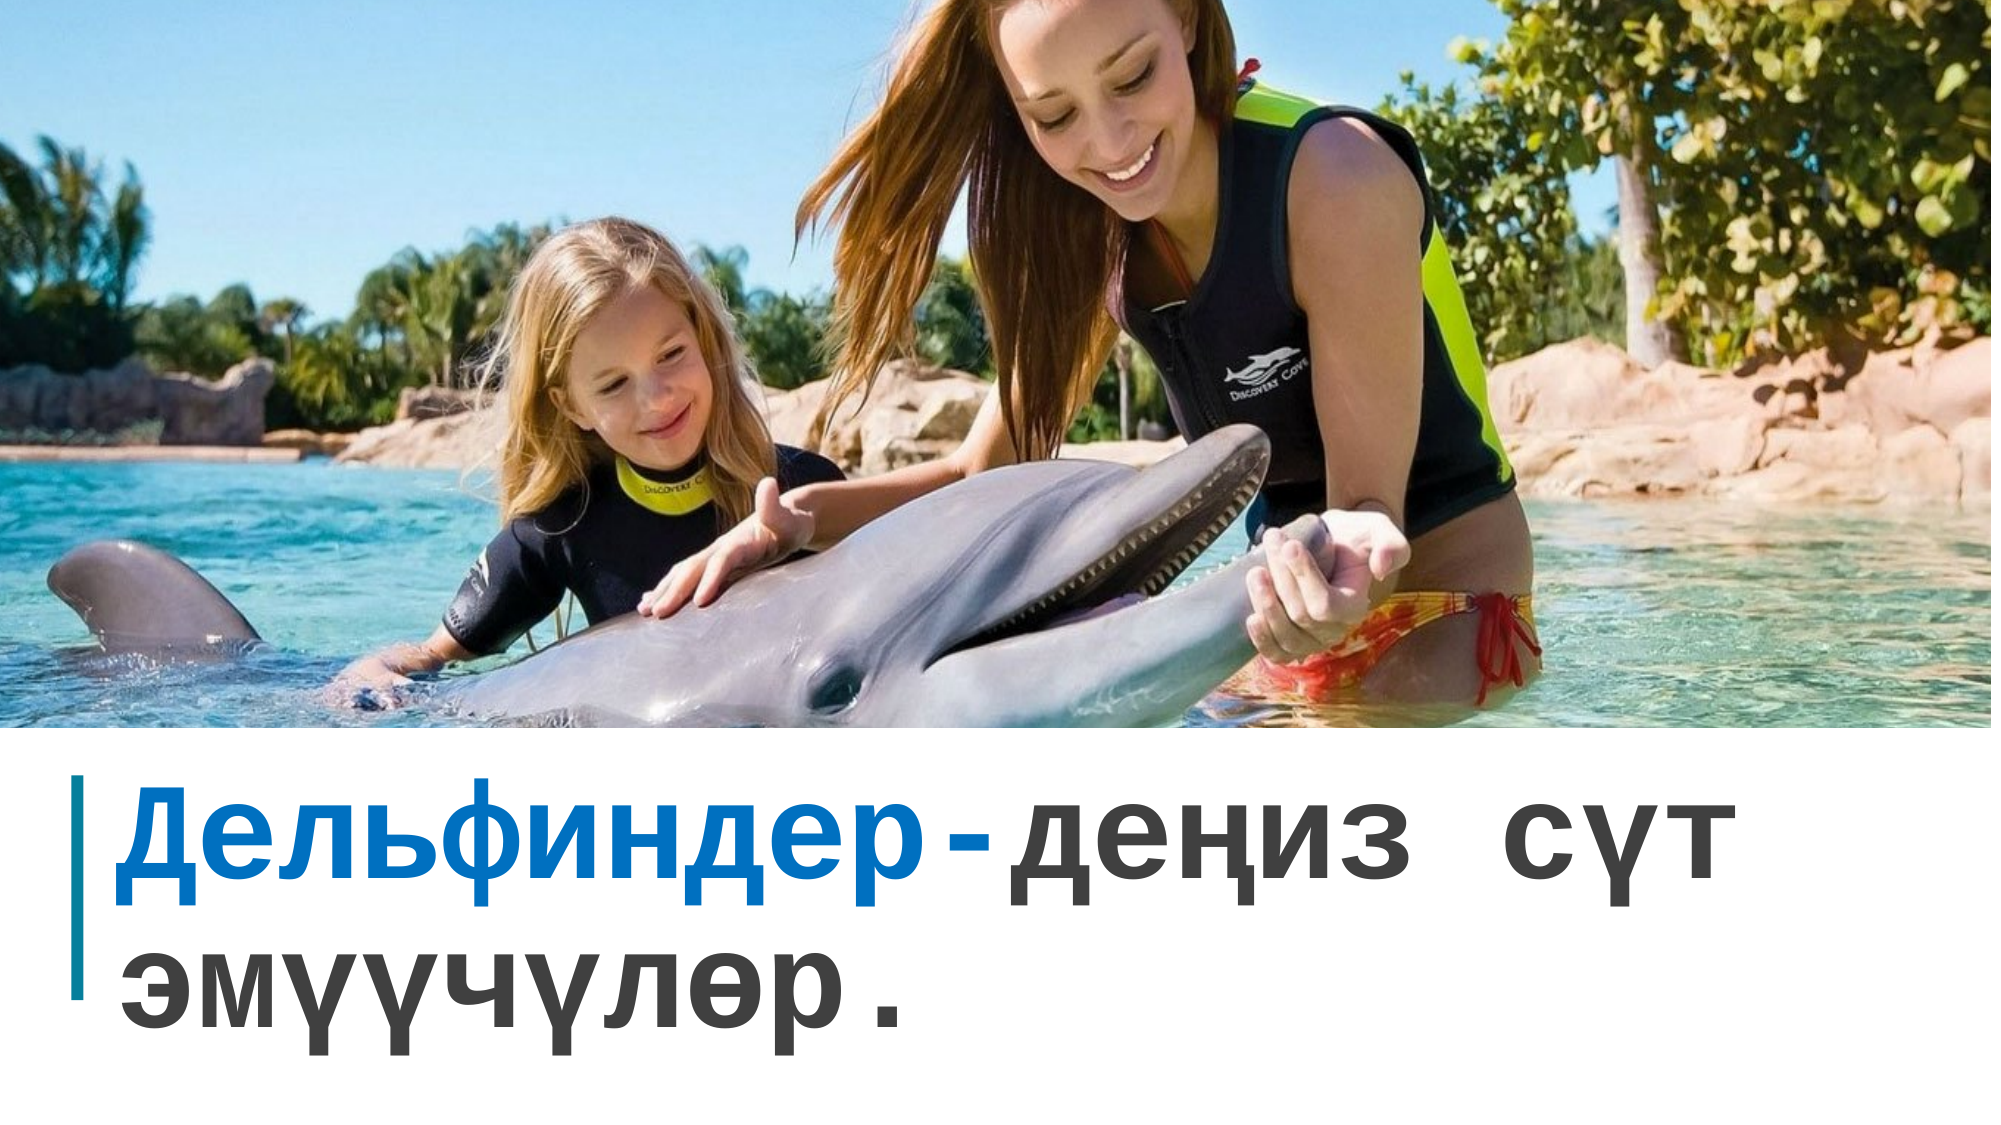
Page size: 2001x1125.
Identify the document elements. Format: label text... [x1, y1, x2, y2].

picture [0, 0, 2000, 728]
title Дельфиндер-деңиз сүт эмүүчүлөр. [100, 745, 1975, 1065]
